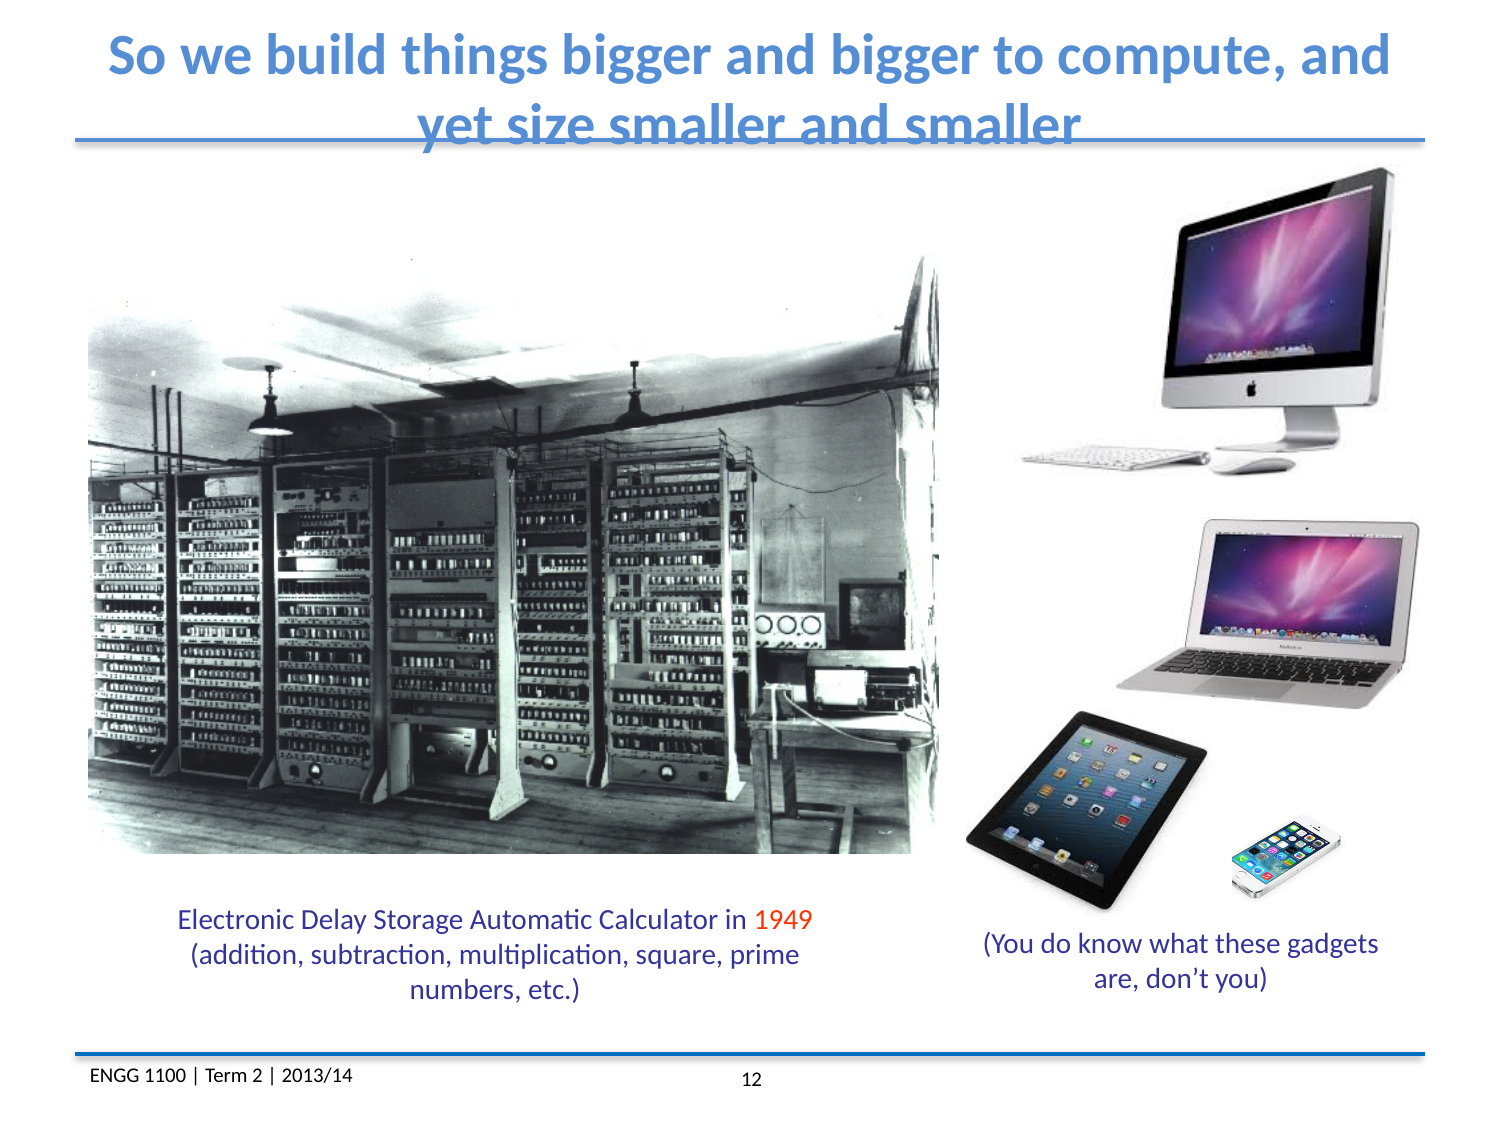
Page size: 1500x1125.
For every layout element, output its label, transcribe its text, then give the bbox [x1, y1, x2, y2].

picture [1012, 163, 1406, 478]
text_box So we build things bigger and bigger to compute, and yet size smaller and smaller [74, 32, 1425, 141]
picture [88, 255, 1424, 922]
text_box Electronic Delay Storage Automatic Calculator in 1949 (addition, subtraction, multiplication, square, prime numbers, etc.) [159, 893, 831, 1013]
text_box (You do know what these gadgets are, don’t you) [946, 916, 1416, 1002]
